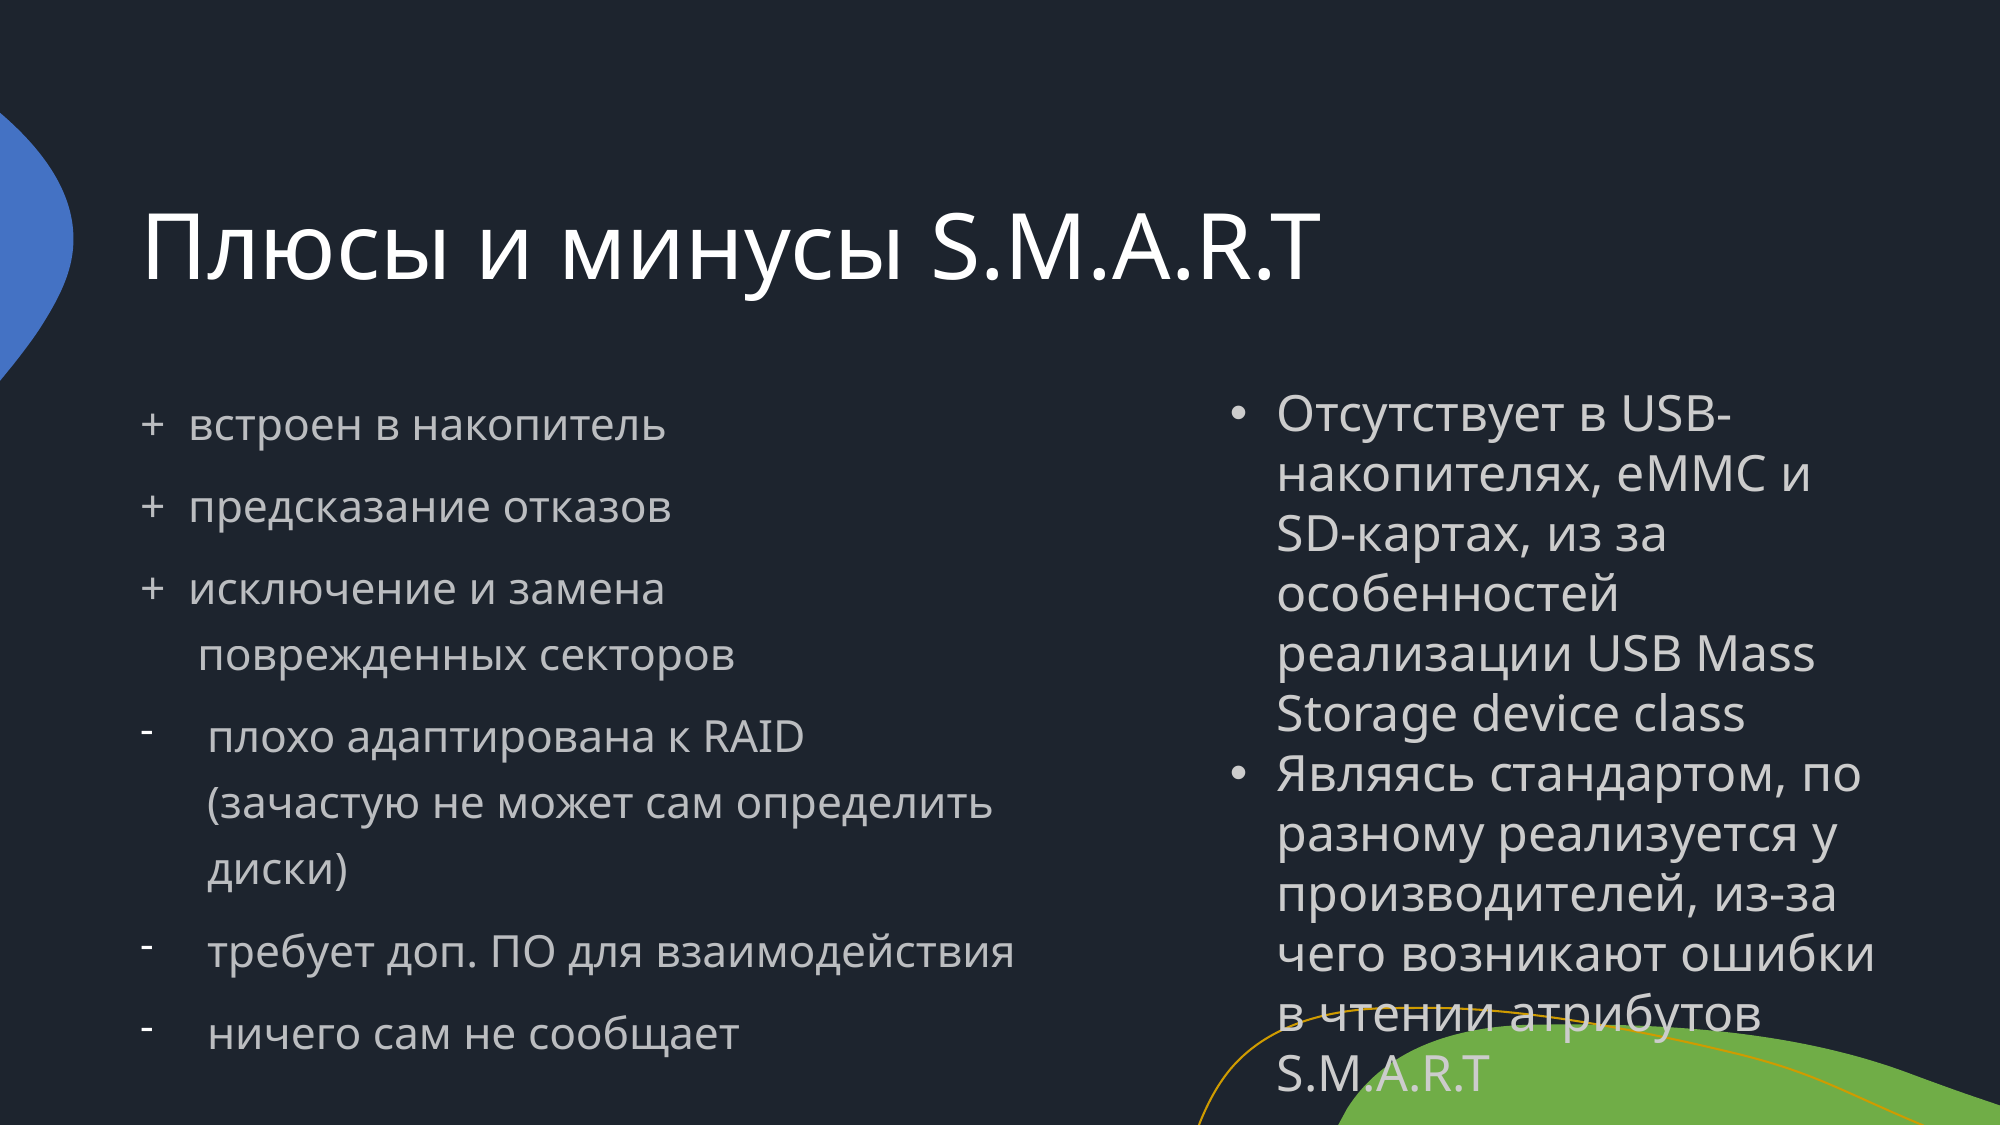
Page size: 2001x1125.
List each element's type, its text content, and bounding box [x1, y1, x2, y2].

title Плюсы и минусы S.M.A.R.T [125, 125, 1875, 375]
list + встроен в накопитель + предсказание отказов + исключение и замена поврежденных секторов плохо адаптирована к RAID (зачастую не может сам определить диски) требует доп. ПО для взаимодействия ничего сам не сообщает [125, 375, 1142, 1068]
text_box Отсутствует в USB-накопителях, eMMC и SD-картах, из за особенностей реализации USB Mass Storage device class Являясь стандартом, по разному реализуется у производителей, из-за чего возникают ошибки в чтении атрибутов S.M.A.R.T [1214, 374, 1902, 1125]
